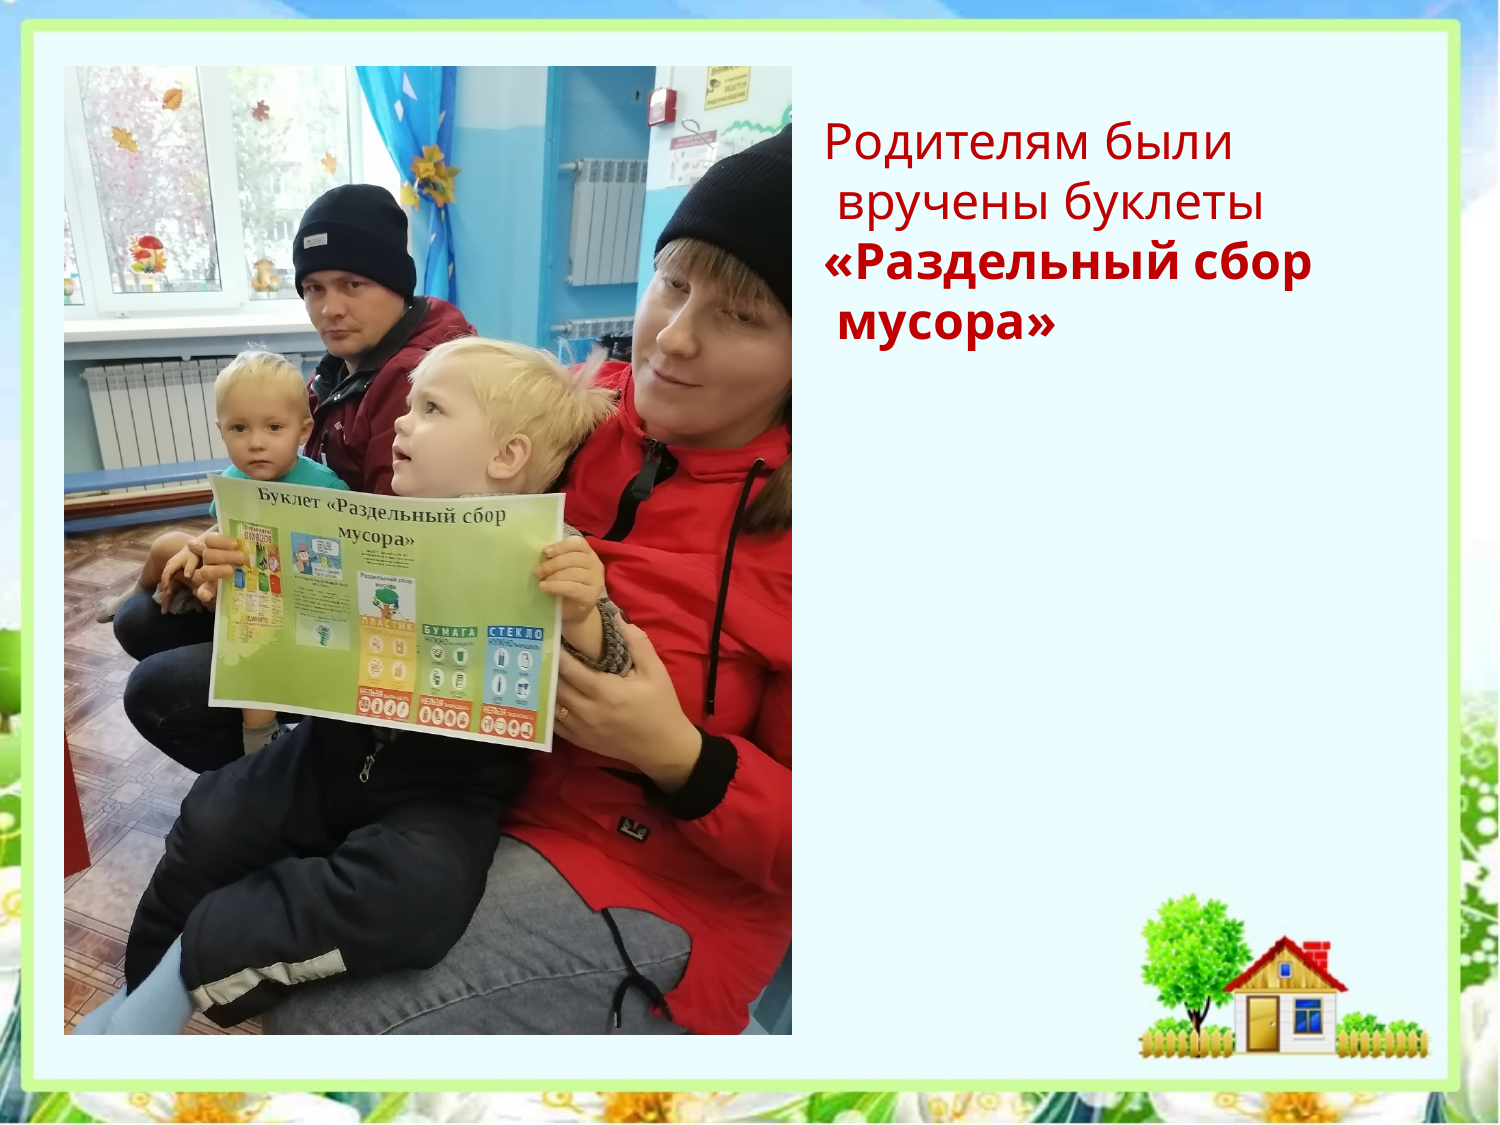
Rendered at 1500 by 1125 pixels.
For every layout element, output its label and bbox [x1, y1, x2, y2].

picture [64, 66, 792, 1036]
list [0, 0, 1500, 1125]
